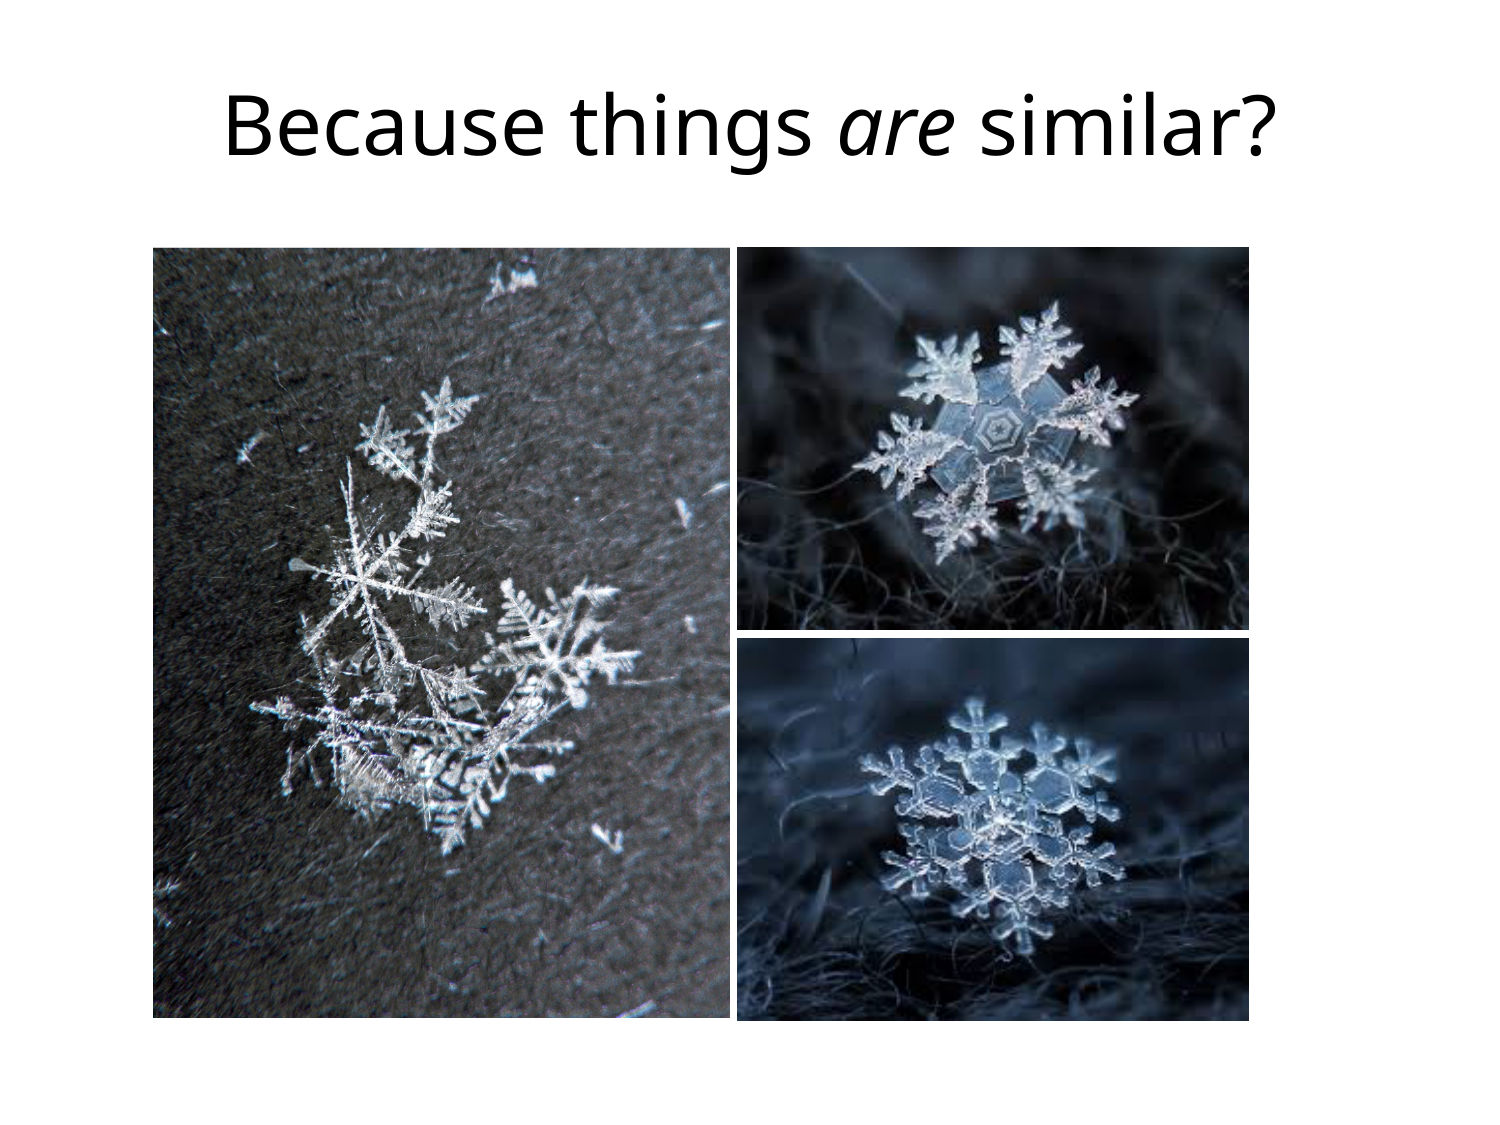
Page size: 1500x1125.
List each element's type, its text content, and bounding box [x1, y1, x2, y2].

picture [56, 247, 1249, 1021]
title Because things are similar? [103, 59, 1397, 198]
